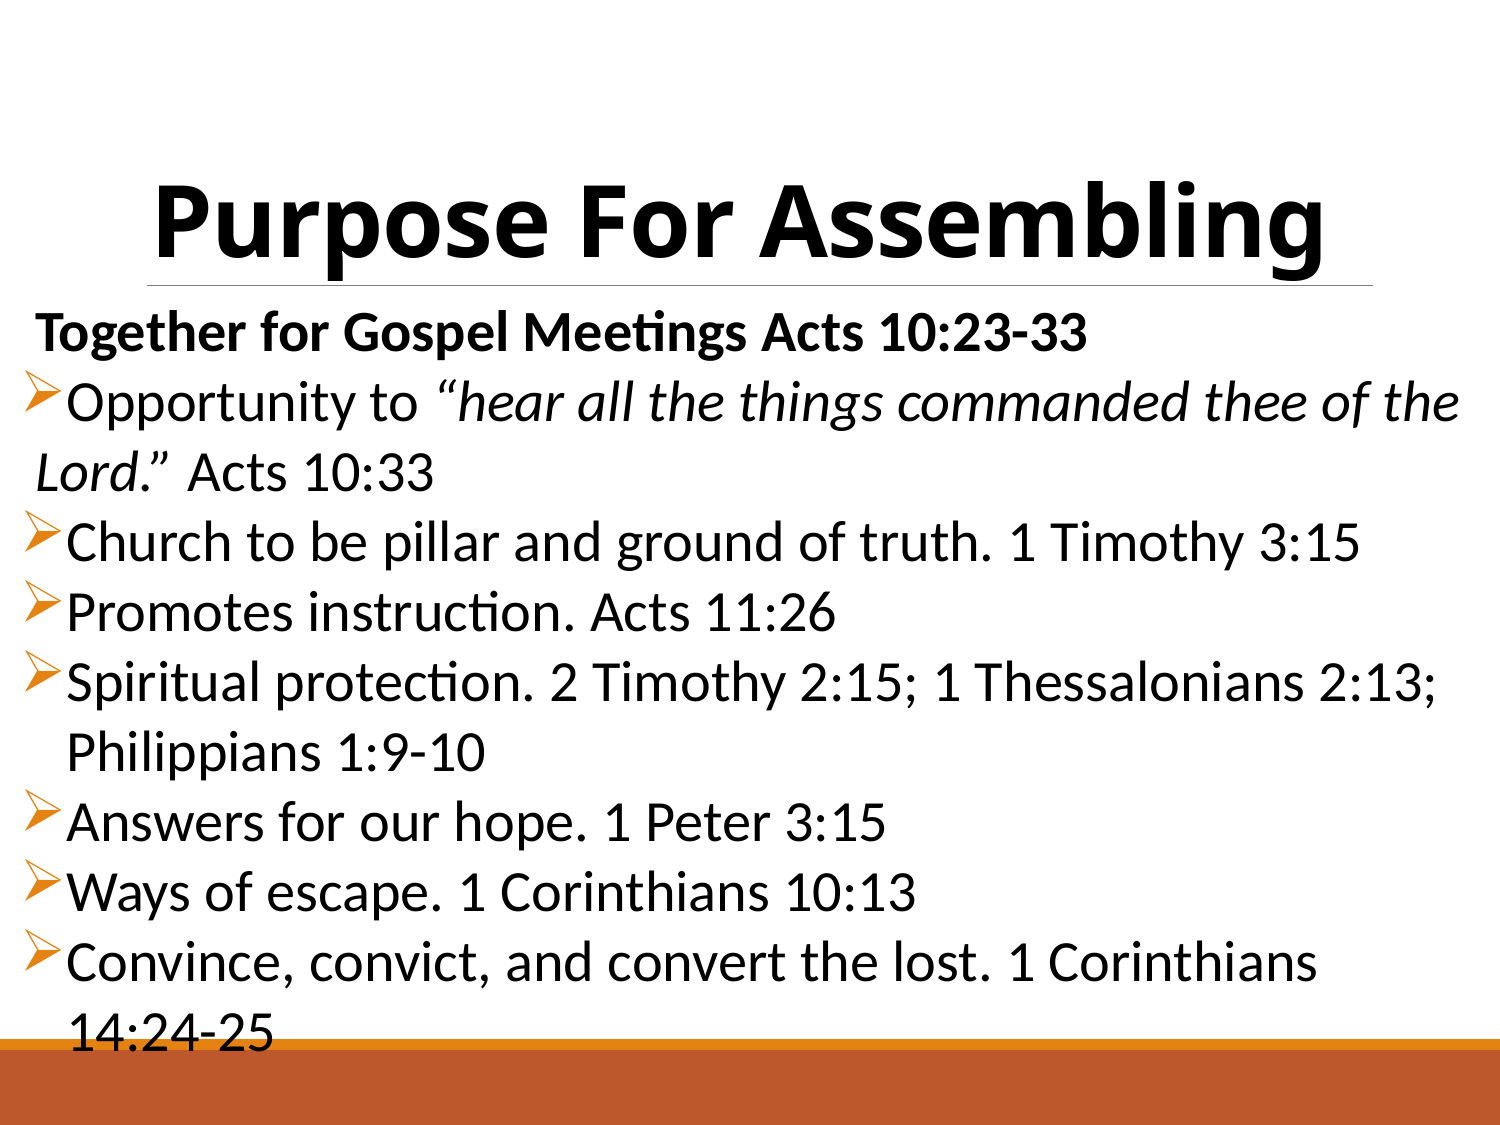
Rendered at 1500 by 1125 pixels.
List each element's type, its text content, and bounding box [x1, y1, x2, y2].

list Together for Gospel Meetings Acts 10:23-33 Opportunity to “hear all the things commanded thee of the Lord.” Acts 10:33 Church to be pillar and ground of truth. 1 Timothy 3:15 Promotes instruction. Acts 11:26 Spiritual protection. 2 Timothy 2:15; 1 Thessalonians 2:13; Philippians 1:9-10 Answers for our hope. 1 Peter 3:15 Ways of escape. 1 Corinthians 10:13 Convince, convict, and convert the lost. 1 Corinthians 14:24-25 [20, 285, 1483, 1071]
title Purpose For Assembling [135, 82, 1373, 285]
